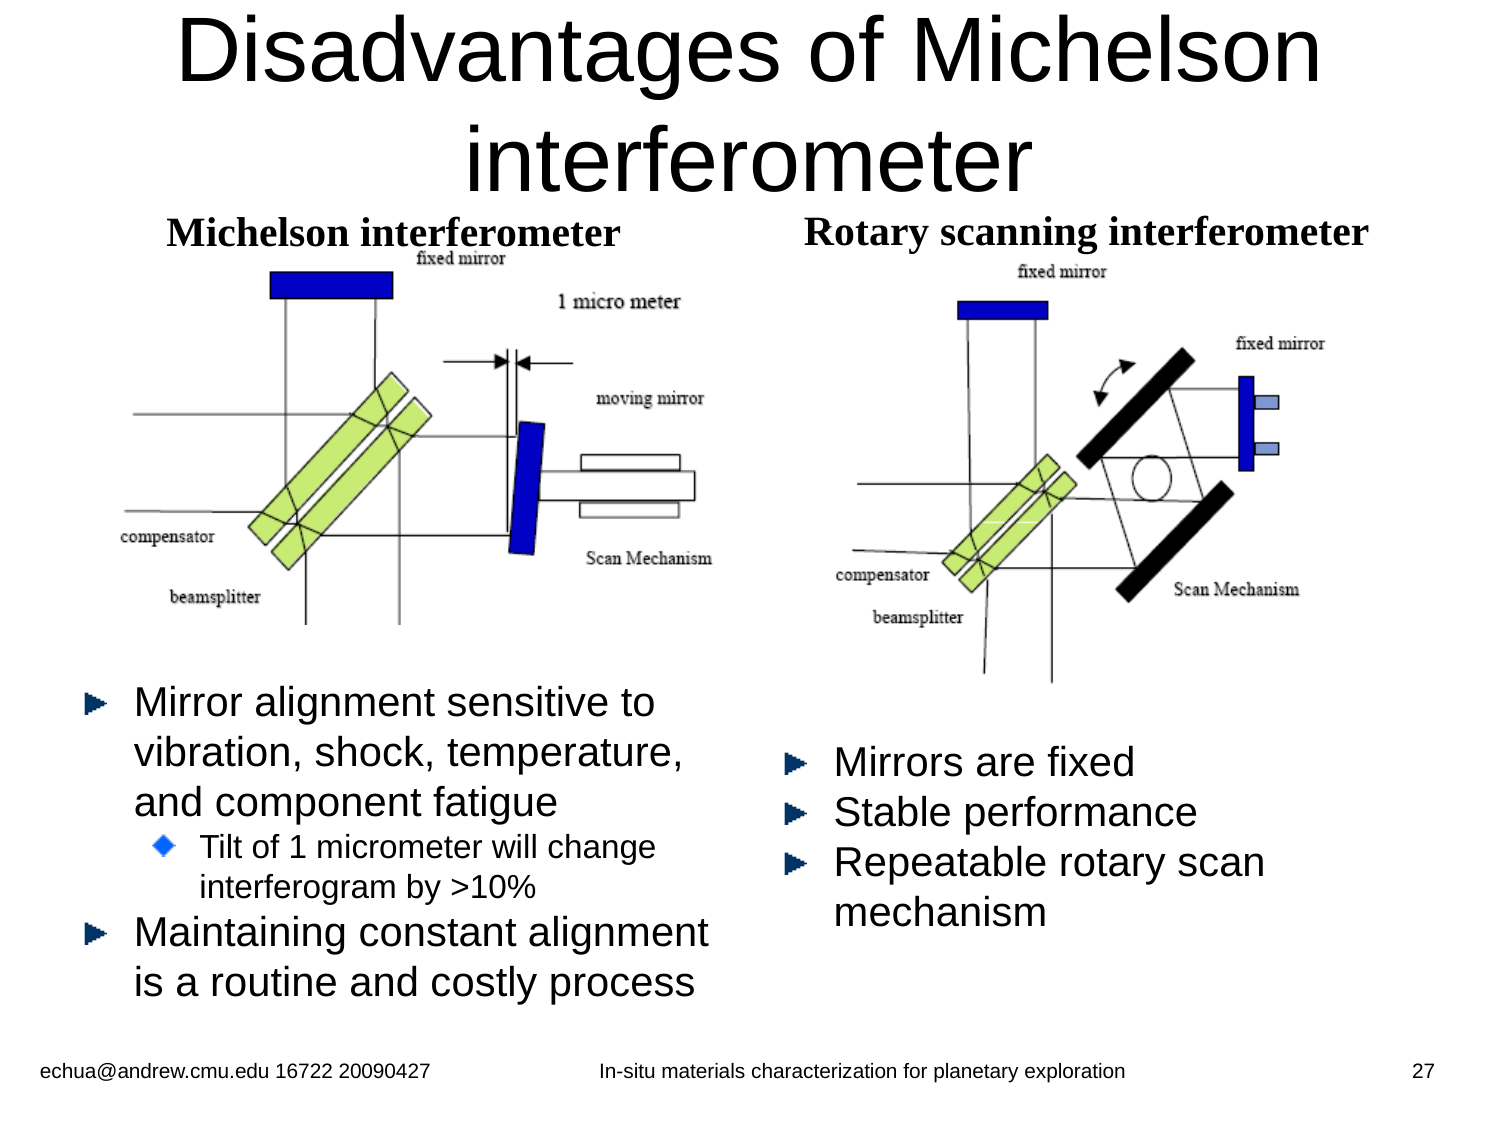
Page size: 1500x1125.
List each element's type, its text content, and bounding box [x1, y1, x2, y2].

list Mirror alignment sensitive to vibration, shock, temperature, and component fatigue Tilt of 1 micrometer will change interferogram by >10% Maintaining constant alignment is a routine and costly process [62, 187, 738, 1026]
slide_number echua@andrew.cmu.edu 16722 20090427 [24, 1049, 551, 1101]
picture [152, 833, 176, 857]
slide_number 27 [1262, 1049, 1451, 1101]
text_box Michelson interferometer [151, 196, 637, 246]
picture [777, 795, 807, 825]
footer In-situ materials characterization for planetary exploration [551, 1049, 1238, 1101]
picture [77, 685, 107, 715]
picture [99, 248, 729, 626]
picture [777, 745, 807, 775]
title Disadvantages of Michelson interferometer [24, 37, 1476, 163]
picture [824, 226, 1337, 701]
list Mirrors are fixed Stable performance Repeatable rotary scan mechanism [762, 187, 1438, 1026]
text_box Rotary scanning interferometer [789, 196, 1385, 312]
picture [77, 915, 107, 945]
picture [777, 845, 807, 875]
